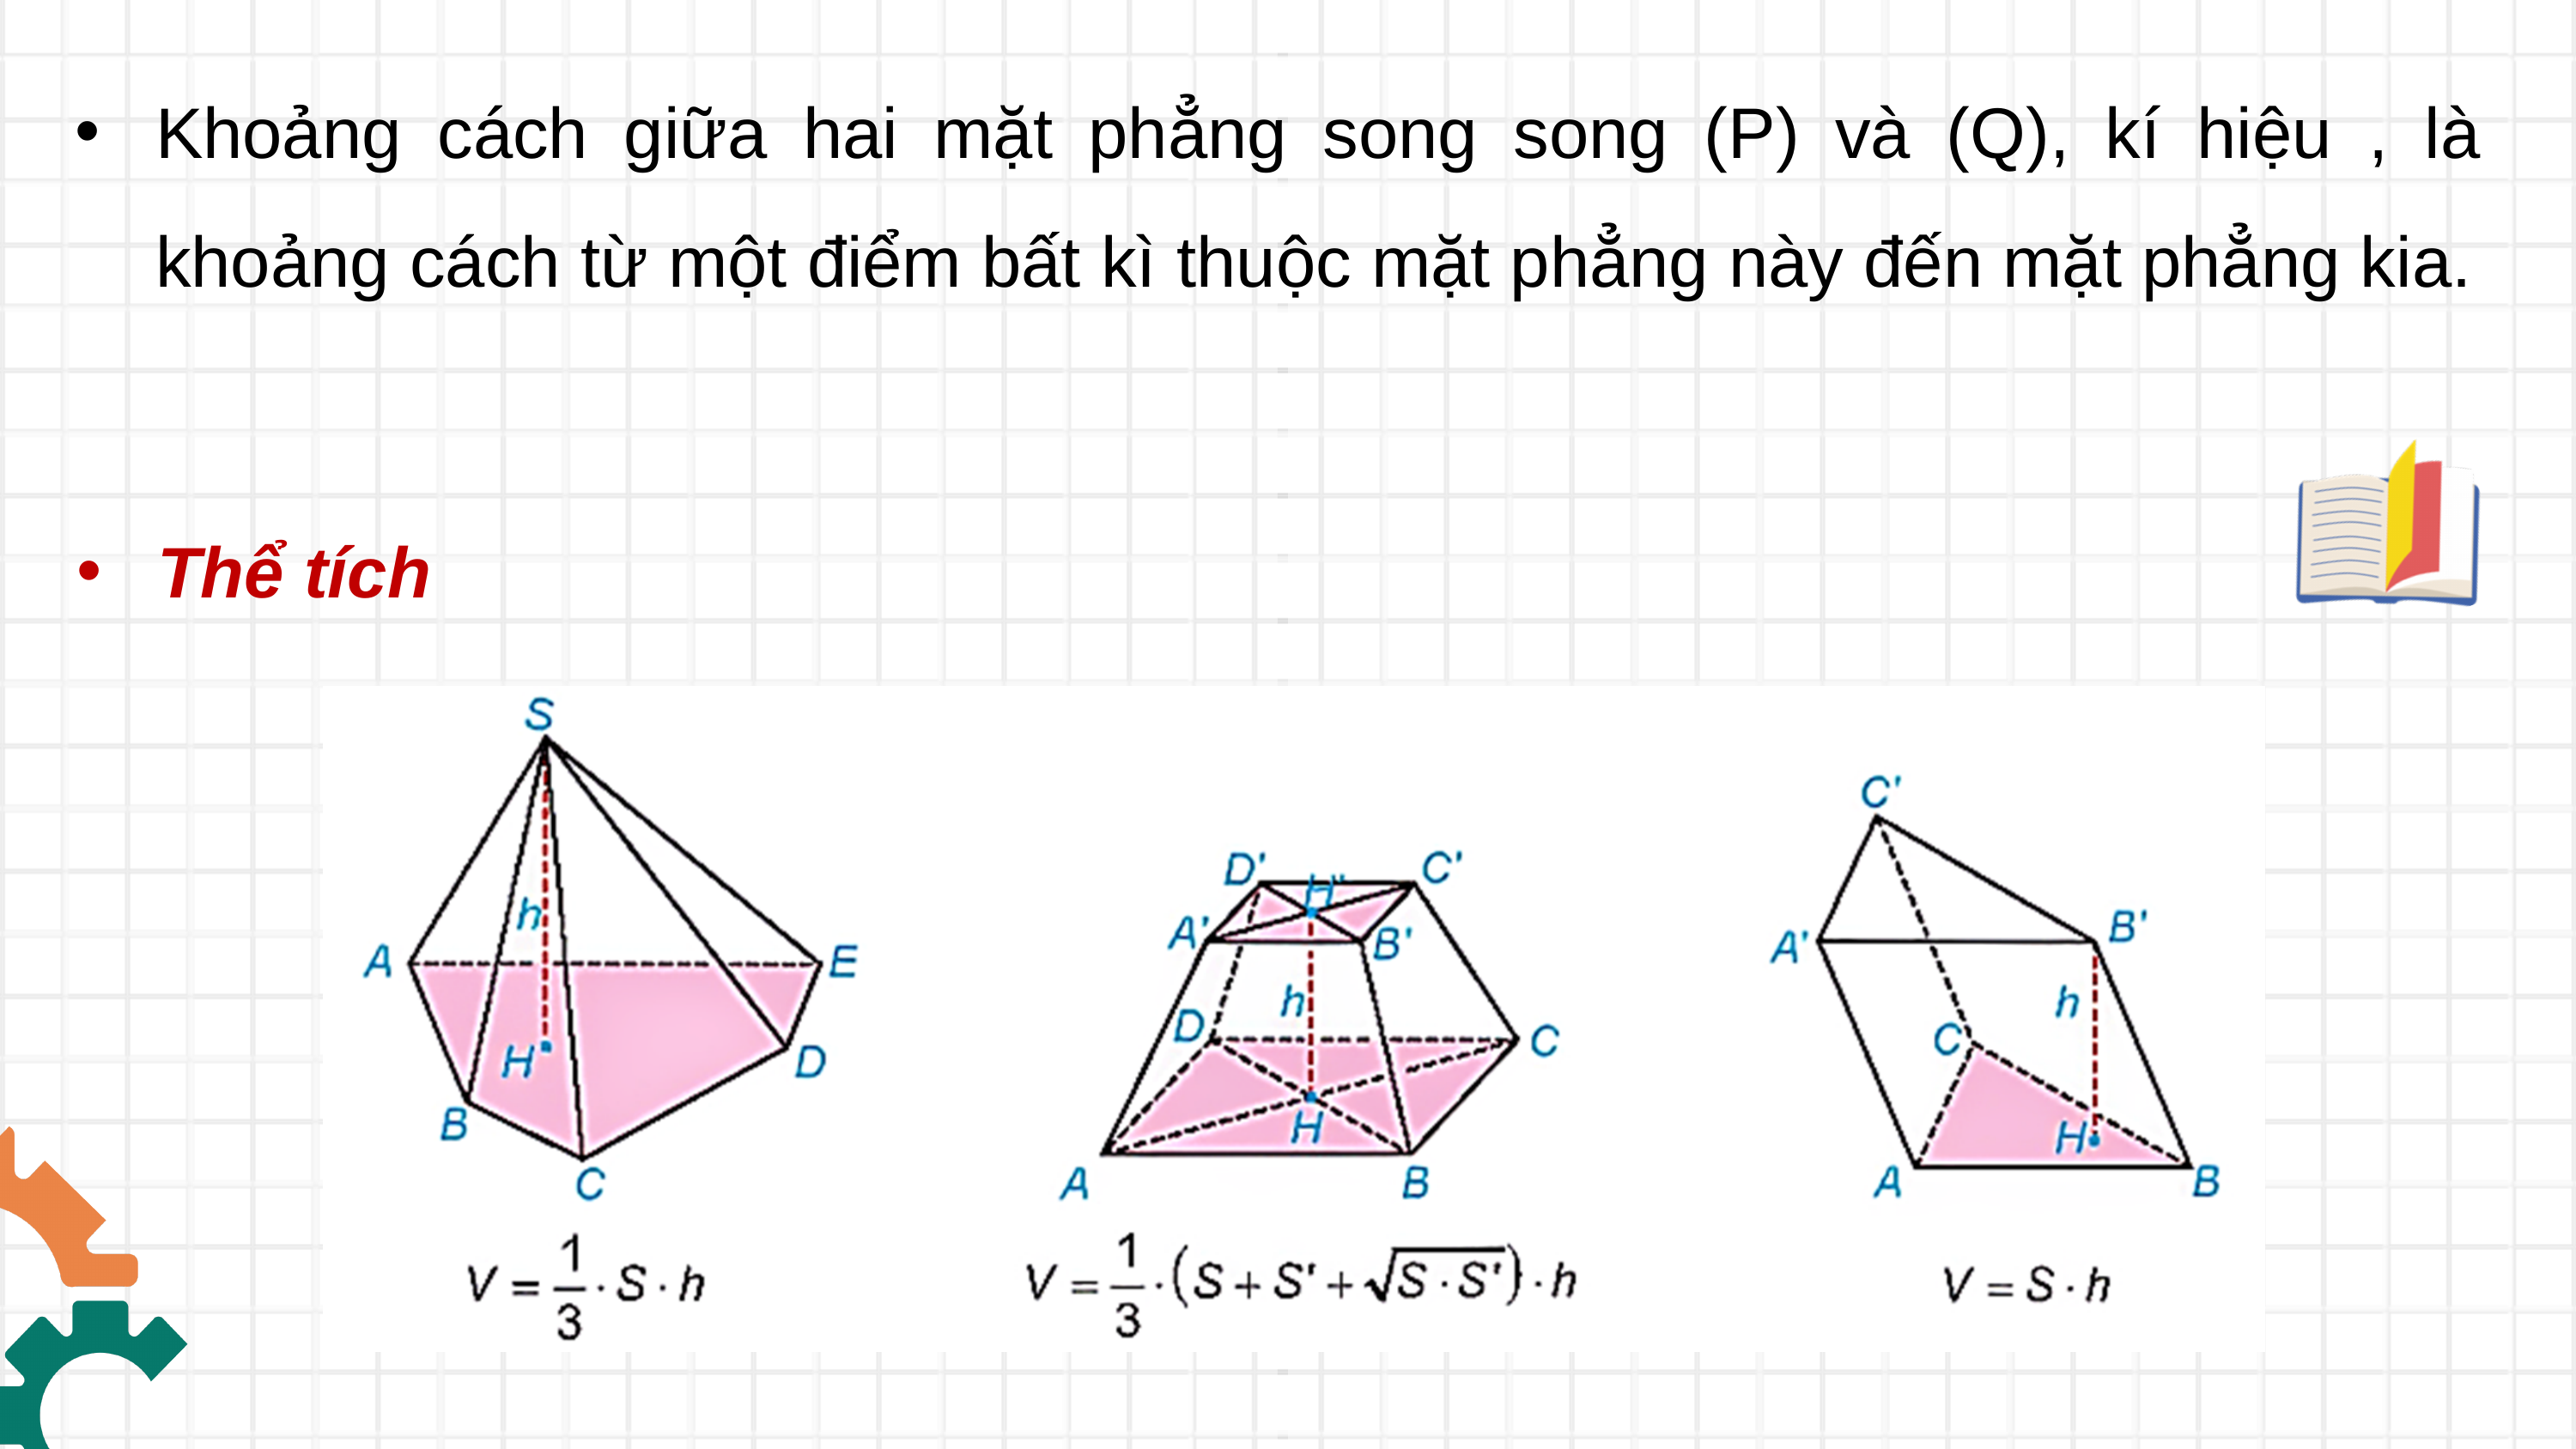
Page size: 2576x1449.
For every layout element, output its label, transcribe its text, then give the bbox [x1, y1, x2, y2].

text_box [1277, 0, 2576, 1449]
text_box [0, 0, 1277, 1449]
text_box Thể tích [64, 477, 445, 619]
picture [2259, 426, 2515, 660]
text_box [0, 1125, 210, 1449]
picture [322, 686, 2265, 1352]
